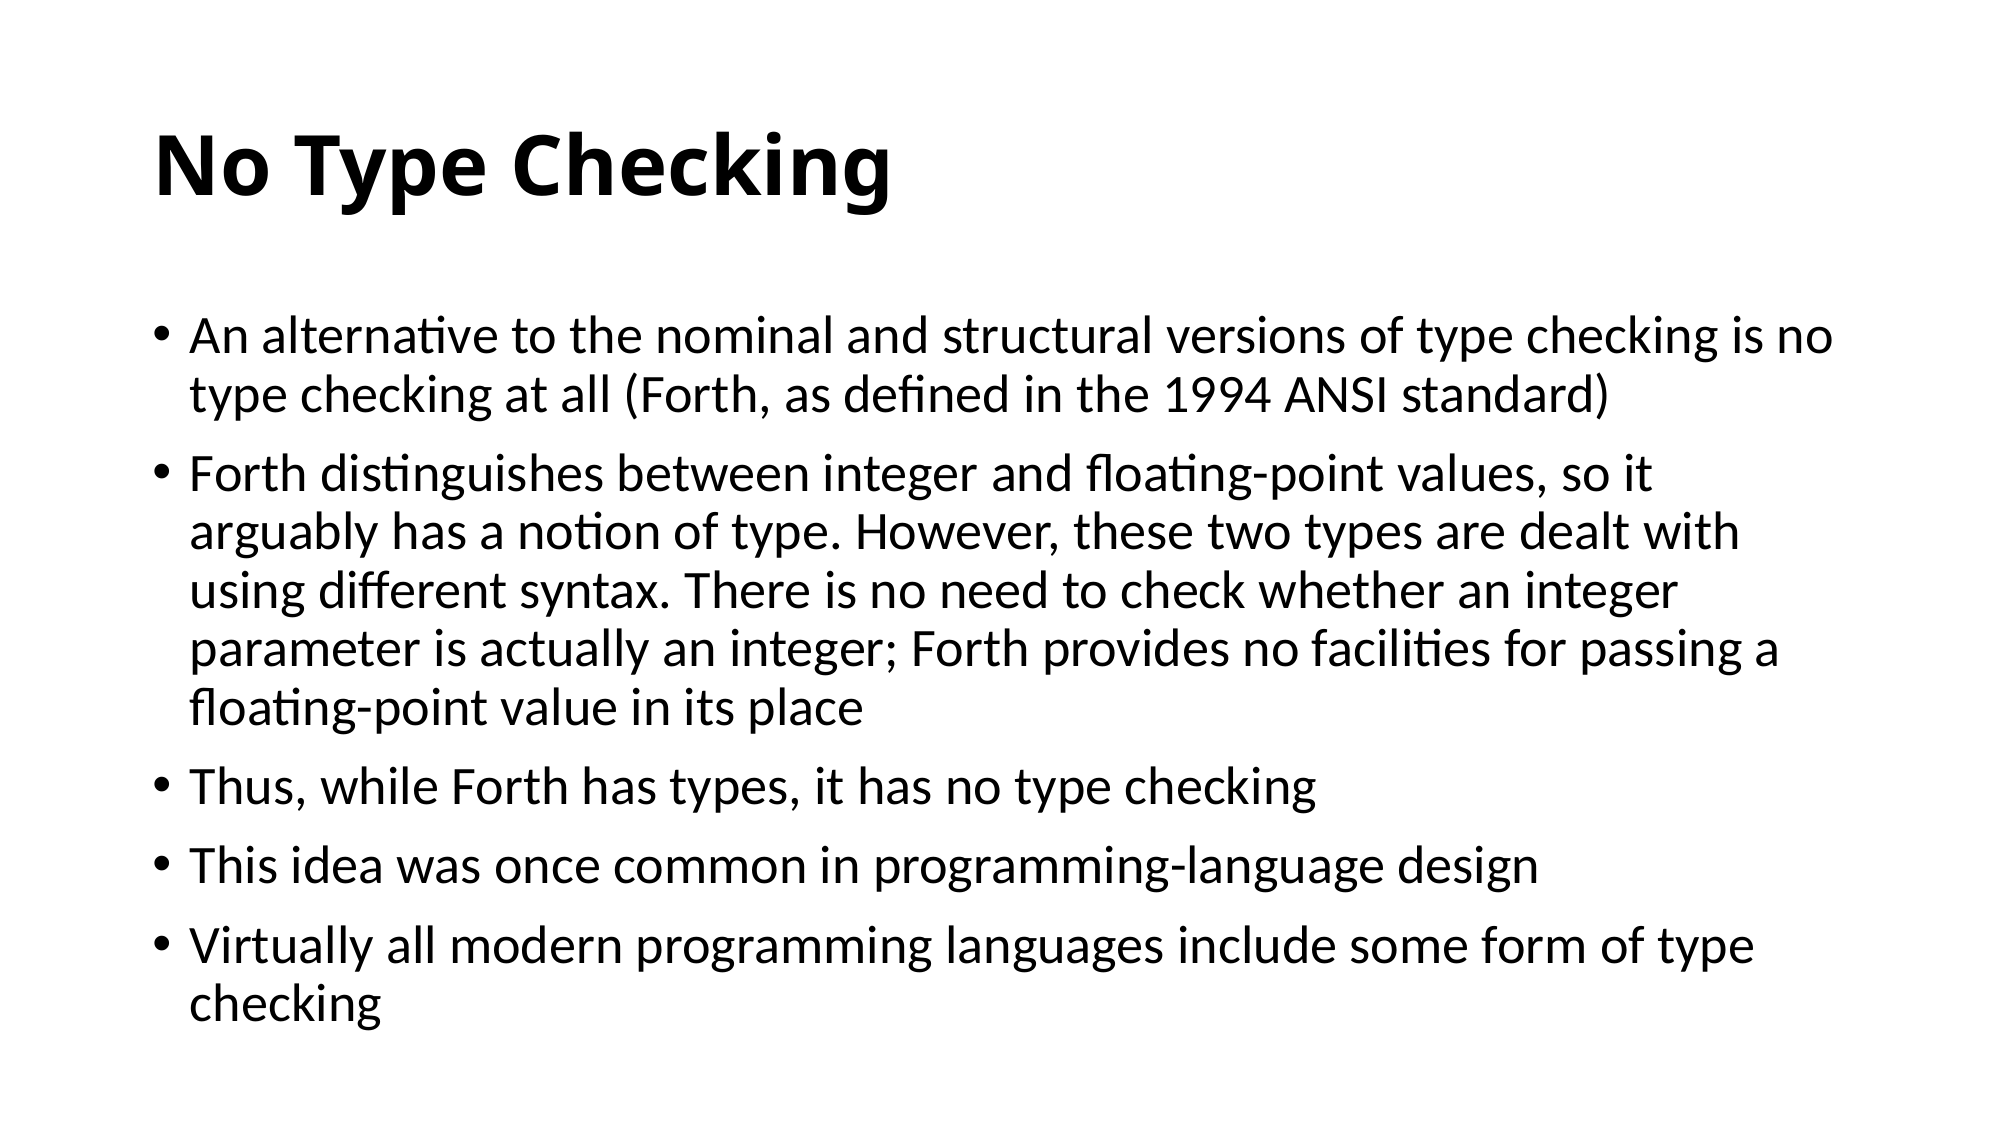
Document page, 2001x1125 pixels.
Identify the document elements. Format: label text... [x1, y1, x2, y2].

list An alternative to the nominal and structural versions of type checking is no type checking at all (Forth, as defined in the 1994 ANSI standard) Forth distinguishes between integer and floating-point values, so it arguably has a notion of type. However, these two types are dealt with using different syntax. There is no need to check whether an integer parameter is actually an integer; Forth provides no facilities for passing a floating-point value in its place Thus, while Forth has types, it has no type checking This idea was once common in programming-language design Virtually all modern programming languages include some form of type checking [137, 299, 1863, 1014]
title No Type Checking [137, 59, 1863, 278]
